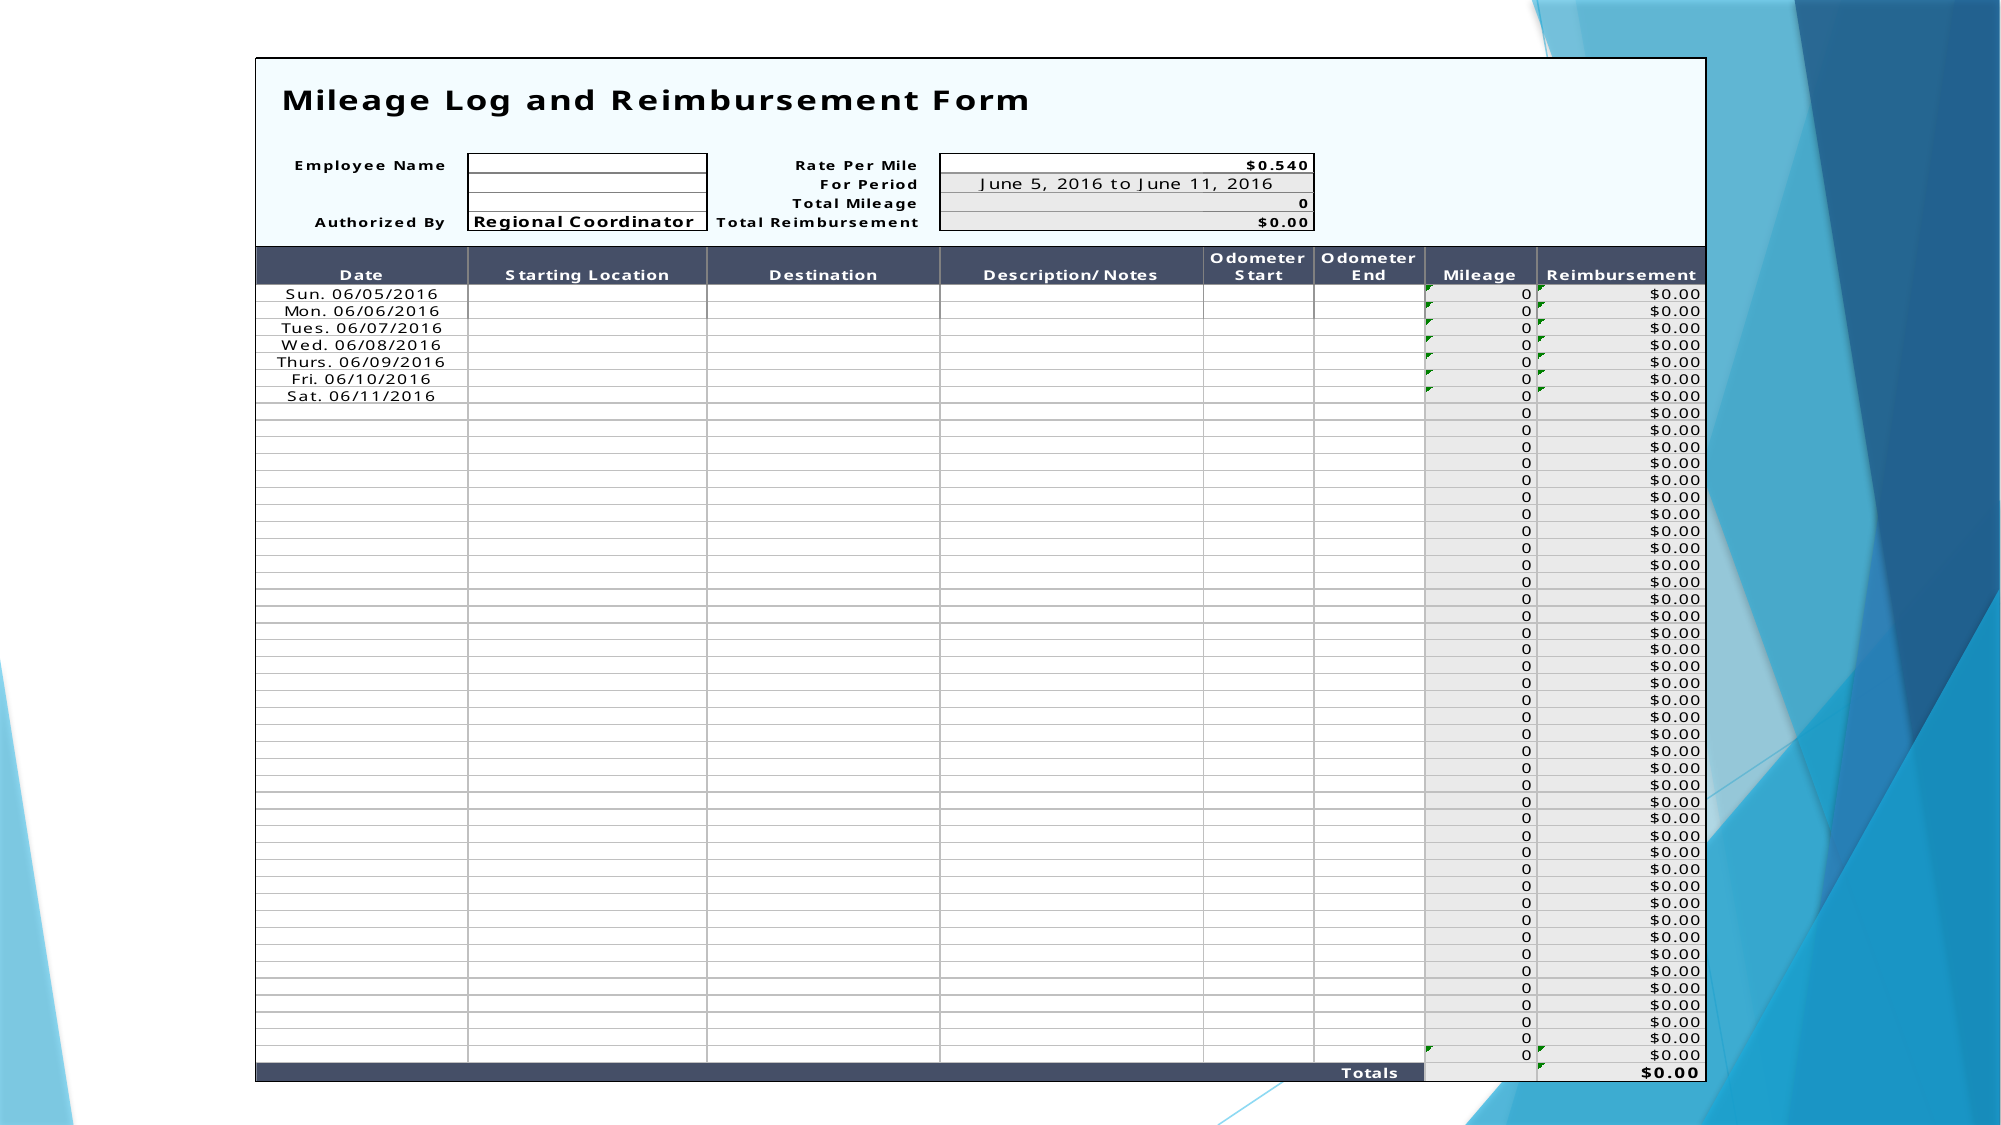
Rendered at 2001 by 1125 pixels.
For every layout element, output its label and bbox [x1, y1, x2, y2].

text_box [254, 56, 1878, 1083]
